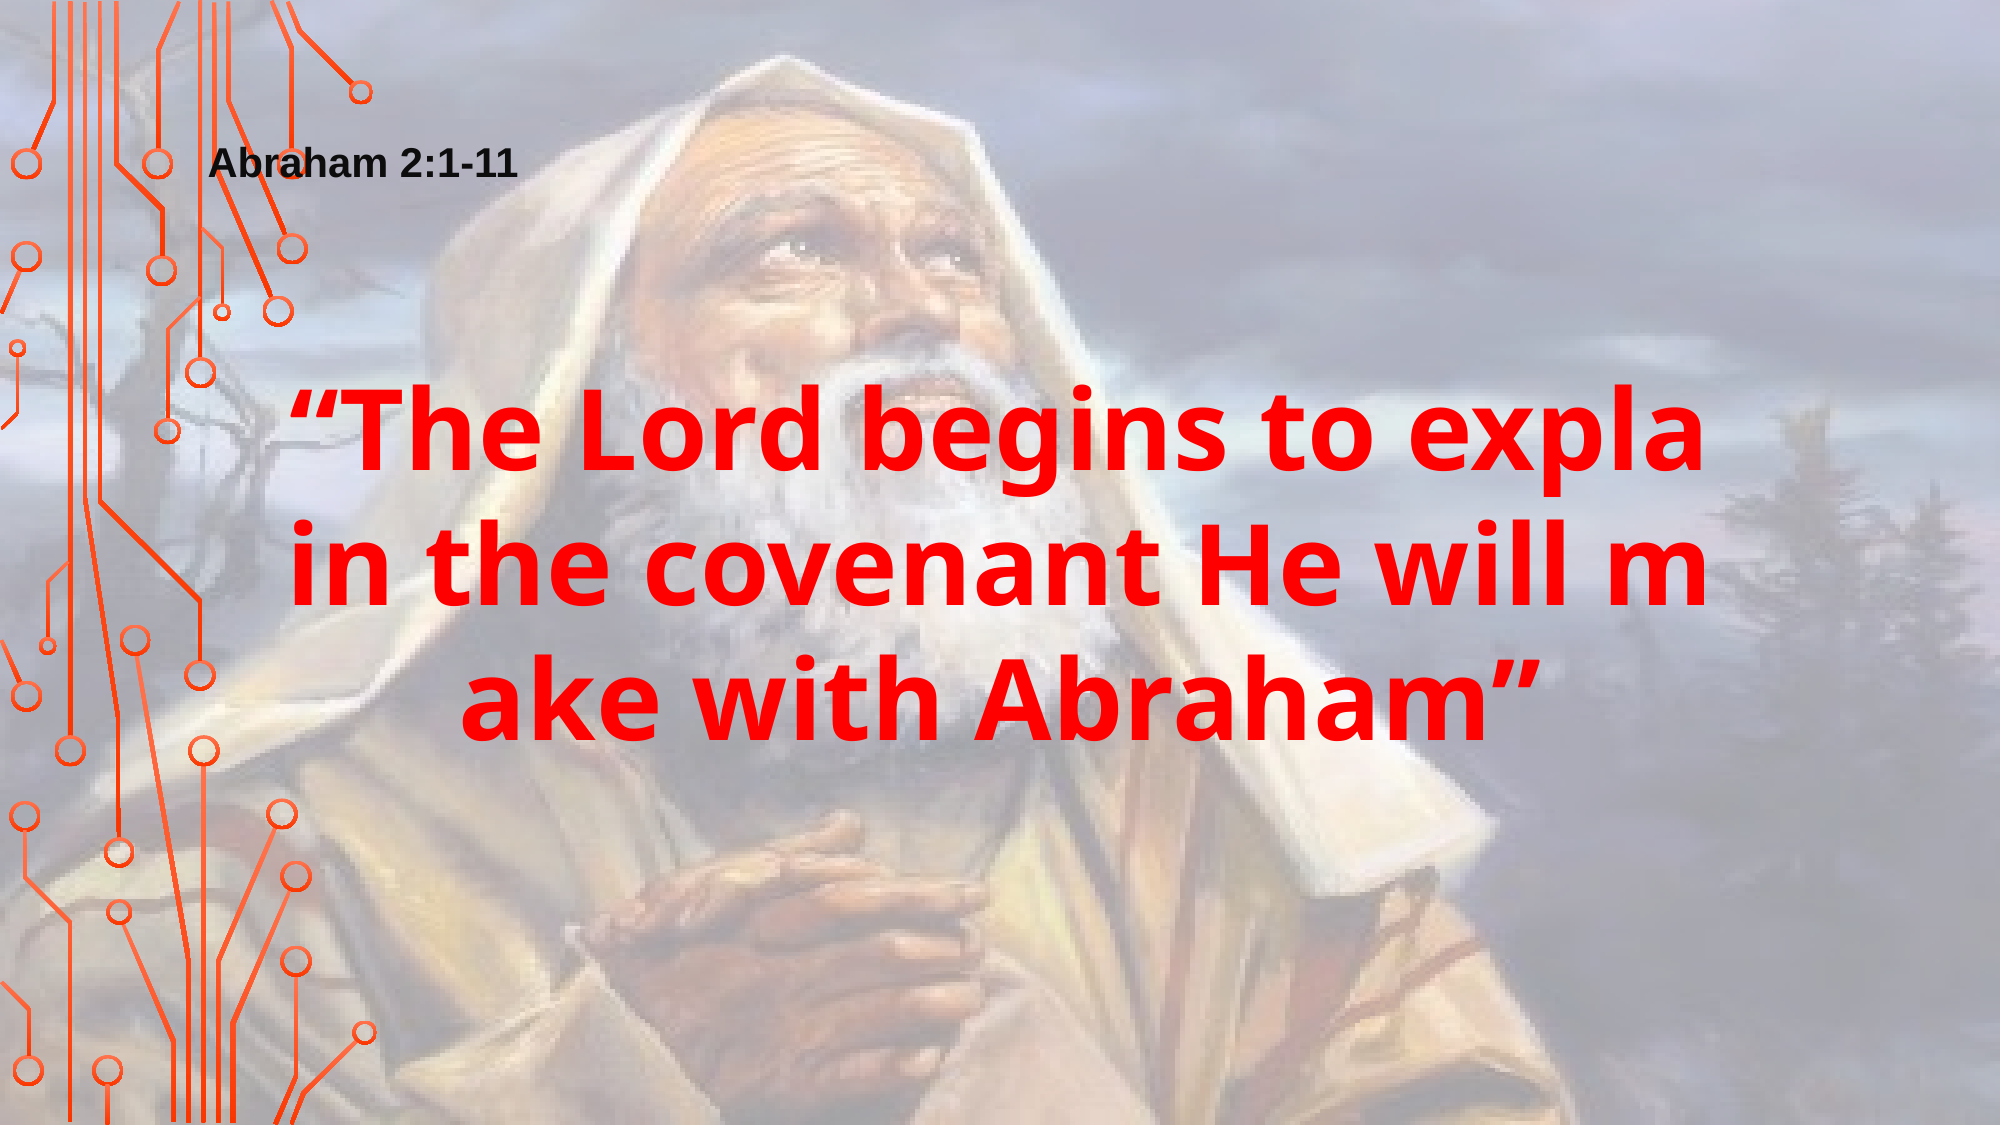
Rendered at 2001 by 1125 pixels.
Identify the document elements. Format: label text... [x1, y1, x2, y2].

text_box Abraham 2:1-11 [192, 127, 534, 193]
text_box “The Lord begins to explain the covenant He will make with Abraham” [271, 350, 1729, 771]
